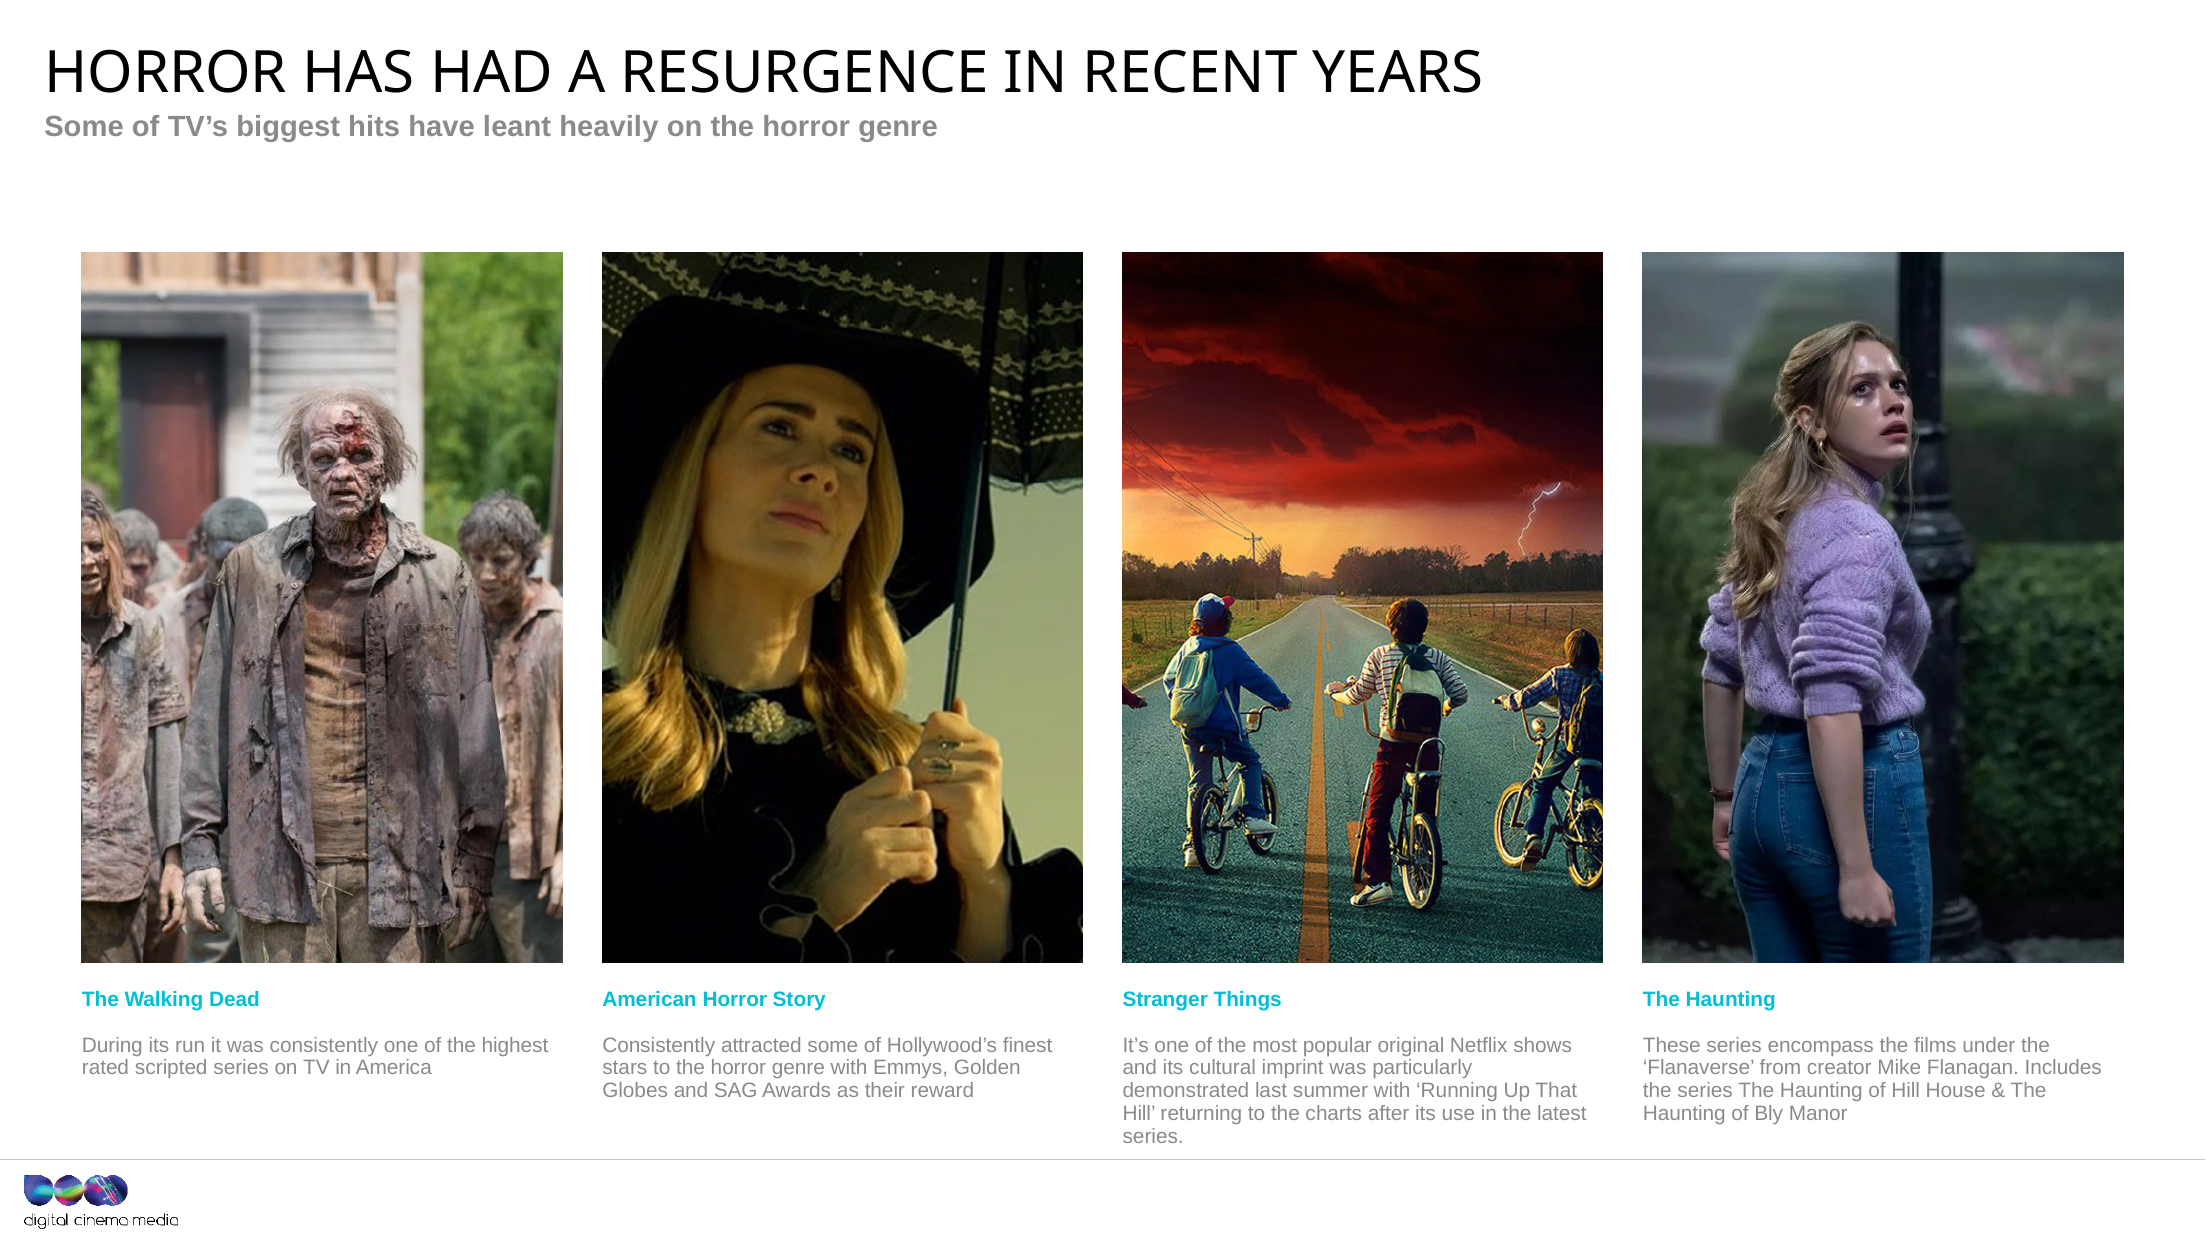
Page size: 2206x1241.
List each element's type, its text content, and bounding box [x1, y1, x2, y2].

list The Walking Dead During its run it was consistently one of the highest rated scripted series on TV in America [81, 987, 550, 1142]
list American Horror Story Consistently attracted some of Hollywood’s finest stars to the horror genre with Emmys, Golden Globes and SAG Awards as their reward [602, 987, 1083, 1142]
title HORROR HAS HAD A RESURGENCE IN RECENT YEARS [44, 44, 2081, 93]
picture [1122, 252, 1604, 963]
picture [24, 1175, 178, 1229]
picture [81, 252, 563, 963]
list Some of TV’s biggest hits have leant heavily on the horror genre [44, 106, 1023, 179]
list Stranger Things It’s one of the most popular original Netflix shows and its cultural imprint was particularly demonstrated last summer with ‘Running Up That Hill’ returning to the charts after its use in the latest series. [1122, 987, 1603, 1142]
list The Haunting These series encompass the films under the ‘Flanaverse’ from creator Mike Flanagan. Includes the series The Haunting of Hill House & The Haunting of Bly Manor [1642, 987, 2124, 1142]
picture [1642, 252, 2124, 963]
picture [601, 252, 1083, 963]
